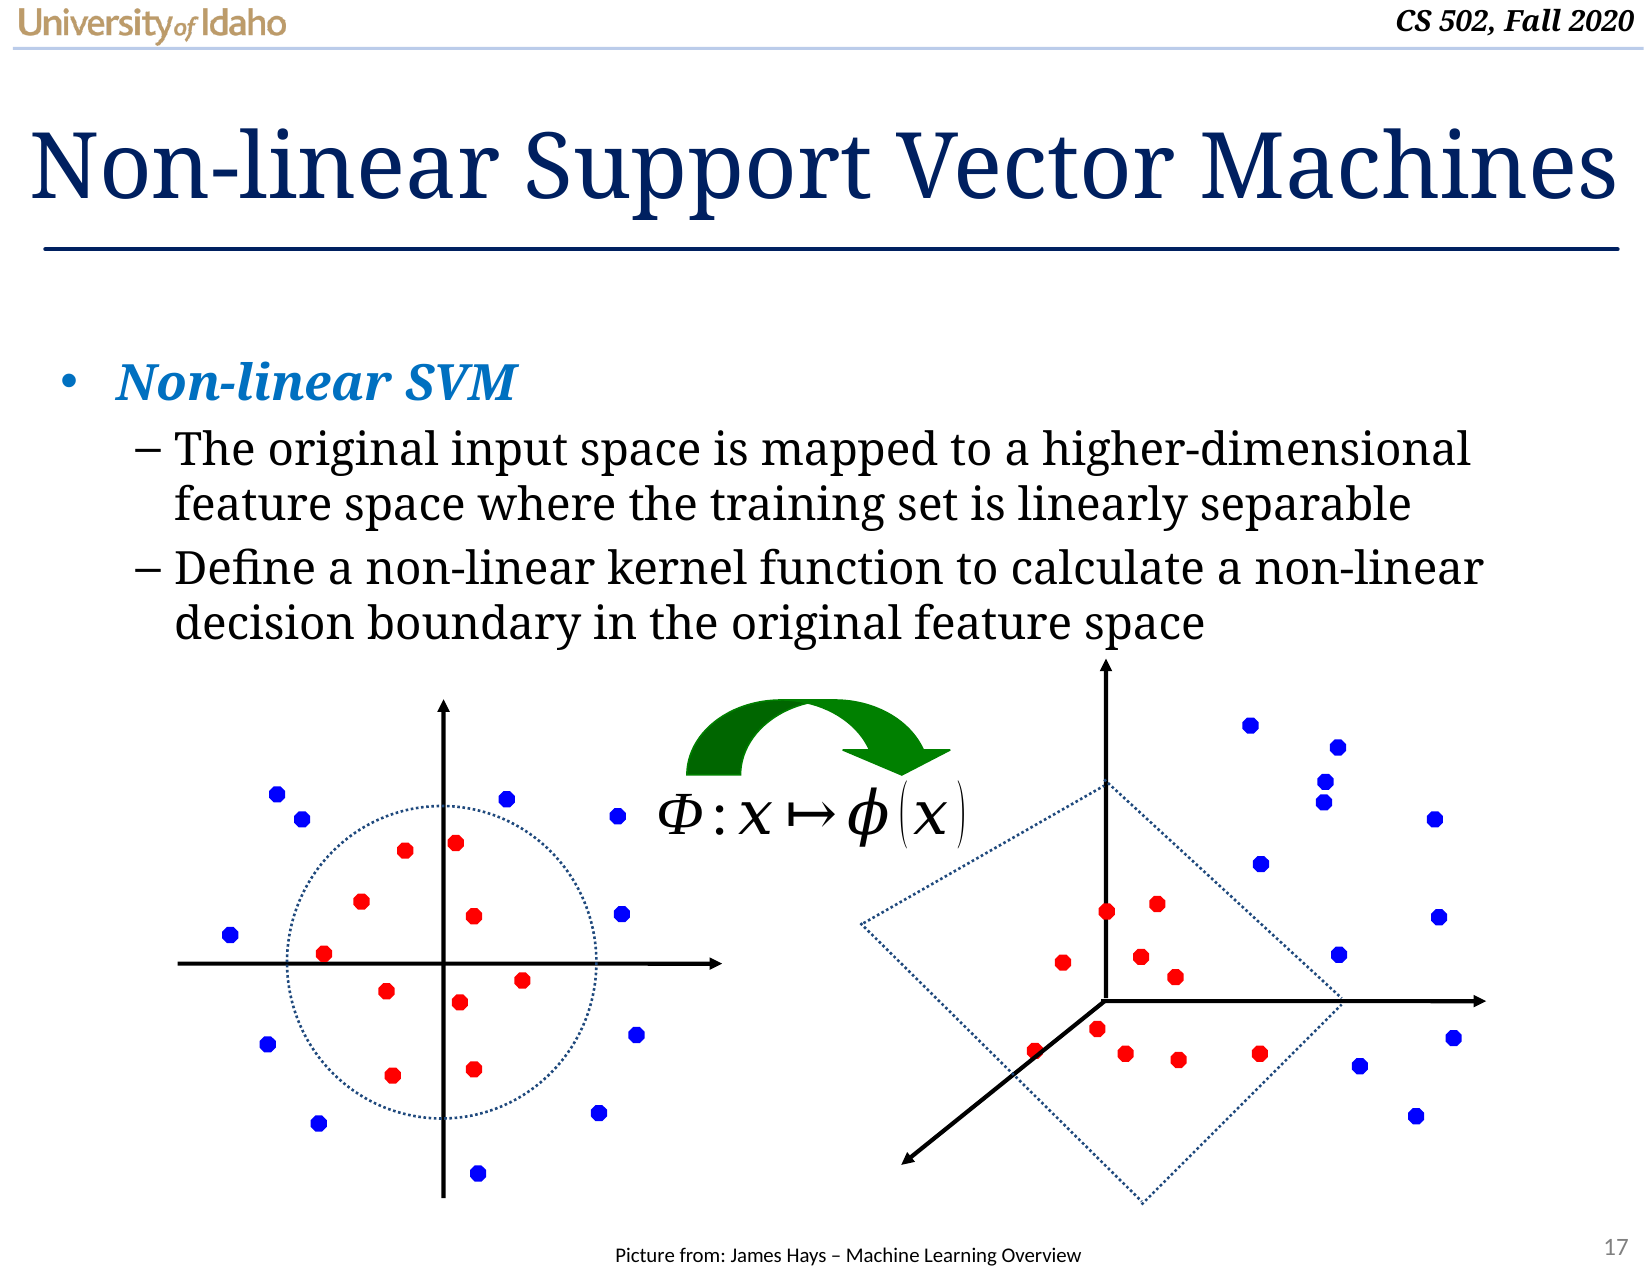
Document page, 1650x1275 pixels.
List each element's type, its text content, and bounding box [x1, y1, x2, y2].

text_box [1168, 969, 1183, 985]
text_box [1118, 1046, 1133, 1061]
text_box [311, 1116, 327, 1131]
text_box [1427, 812, 1443, 827]
text_box [287, 805, 597, 1119]
text_box [222, 927, 238, 943]
text_box [1133, 949, 1149, 965]
text_box [1252, 1046, 1268, 1061]
text_box [1316, 795, 1332, 810]
text_box [1318, 774, 1333, 790]
text_box [686, 699, 951, 775]
text_box [1408, 1108, 1424, 1124]
text_box [1150, 896, 1165, 912]
text_box [499, 791, 515, 807]
text_box [1352, 1058, 1368, 1074]
text_box [610, 808, 626, 824]
text_box [1243, 718, 1258, 733]
text_box [260, 1037, 276, 1052]
text_box [1099, 904, 1115, 919]
text_box [1027, 1043, 1043, 1059]
text_box [470, 1166, 486, 1181]
text_box [1446, 1030, 1461, 1046]
text_box Picture from: James Hays – Machine Learning Overview [281, 1234, 1416, 1275]
text_box [1330, 740, 1346, 755]
text_box [1331, 947, 1347, 963]
text_box [1099, 658, 1113, 904]
text_box [1253, 856, 1269, 872]
text_box [437, 699, 450, 806]
text_box [1171, 1052, 1186, 1068]
text_box [294, 812, 310, 827]
text_box [269, 787, 285, 802]
text_box [614, 906, 630, 922]
text_box [1431, 909, 1447, 925]
text_box [629, 1027, 644, 1043]
text_box [597, 957, 723, 970]
text_box [901, 1001, 1105, 1165]
text_box [1055, 955, 1071, 970]
text_box [1101, 994, 1487, 1008]
list Non-linear SVM The original input space is mapped to a higher-dimensional feature space where the training set is linearly separable Define a non-linear kernel function to calculate a non-linear decision boundary in the original feature space [45, 342, 1618, 1224]
title Non-linear Support Vector Machines [0, 75, 1650, 248]
table_header w6 [686, 699, 805, 774]
text_box [1090, 1021, 1105, 1037]
picture [19, 8, 286, 46]
text_box [591, 1105, 607, 1121]
